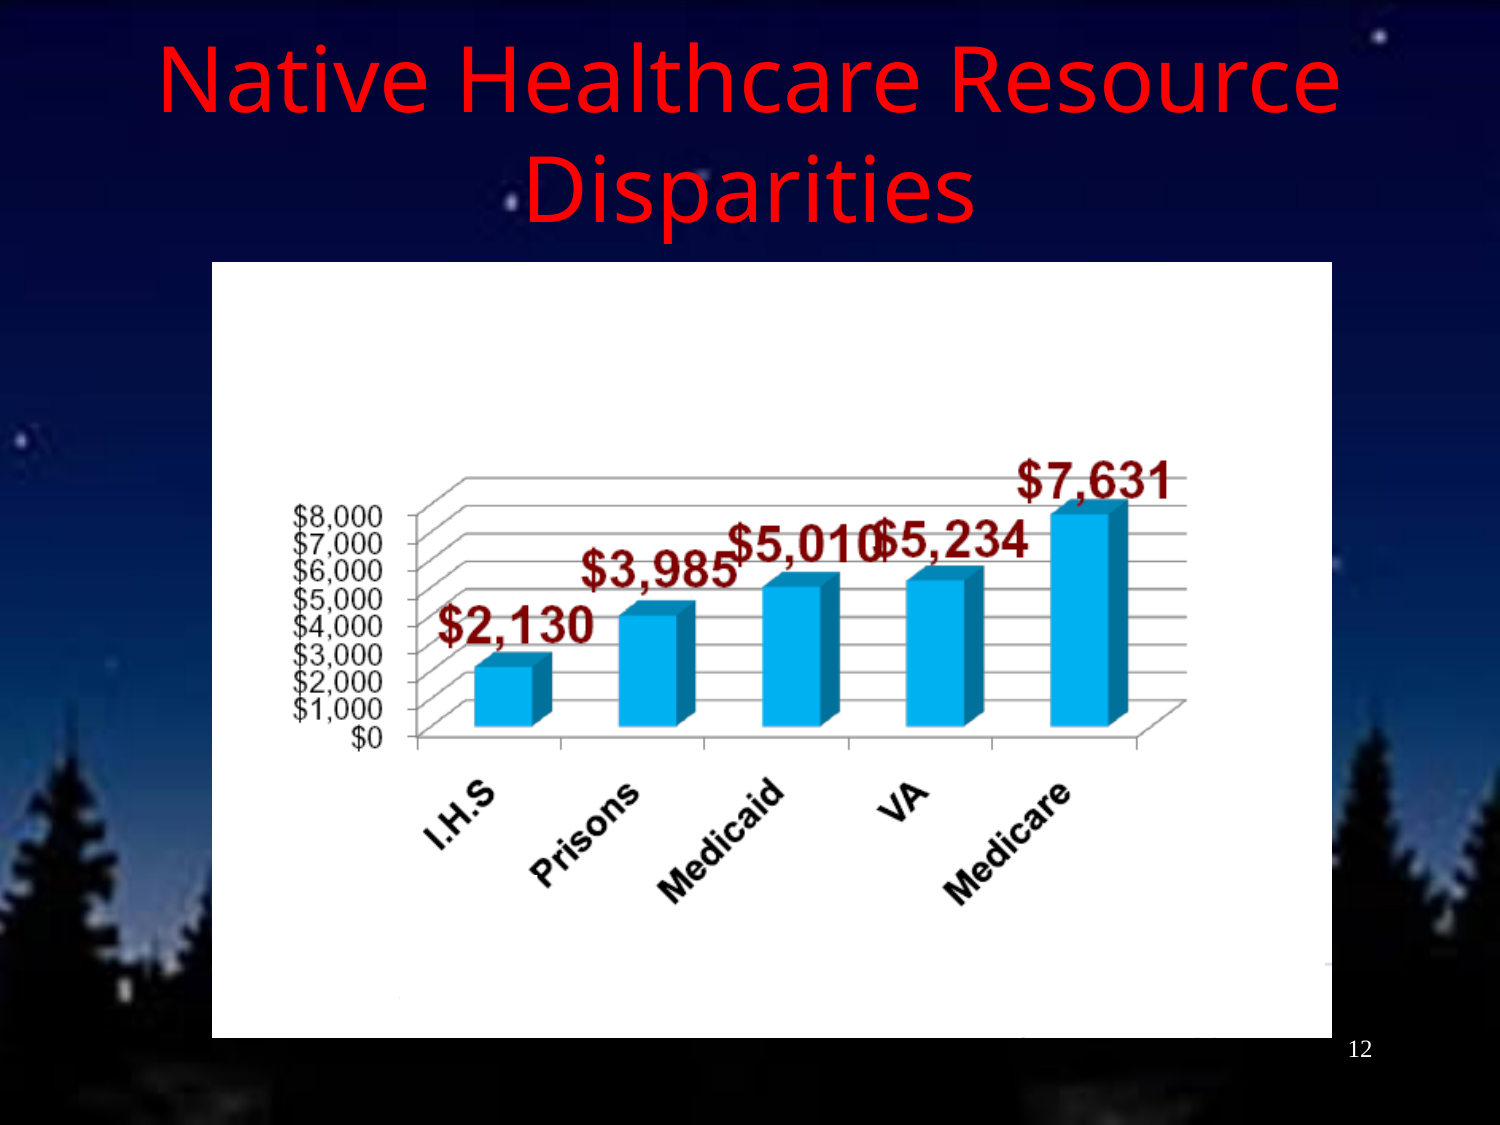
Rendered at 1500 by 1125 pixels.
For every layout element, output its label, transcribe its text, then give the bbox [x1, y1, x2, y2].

picture [0, 263, 1500, 1125]
slide_number 12 [1074, 1024, 1388, 1101]
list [212, 262, 1332, 1039]
title Native Healthcare Resource Disparities [0, 0, 1500, 263]
